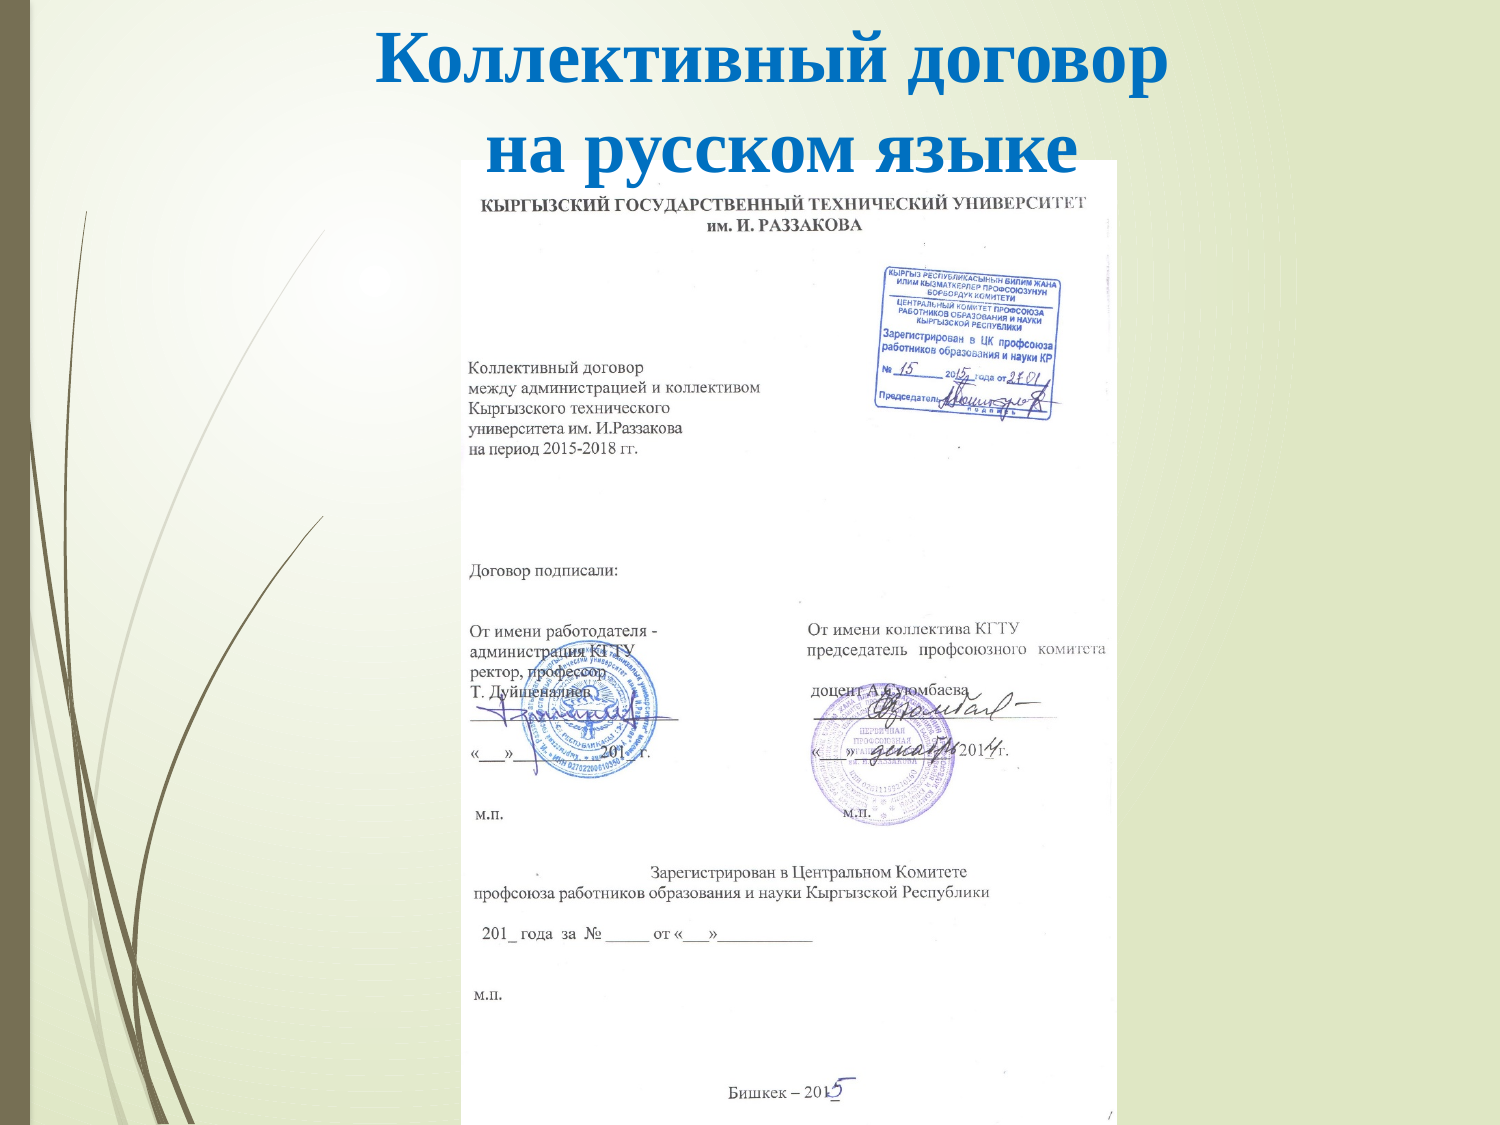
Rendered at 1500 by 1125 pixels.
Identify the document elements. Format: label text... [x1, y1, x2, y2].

picture [461, 160, 1117, 1125]
title Коллективный договор на русском языке [242, 0, 1323, 211]
